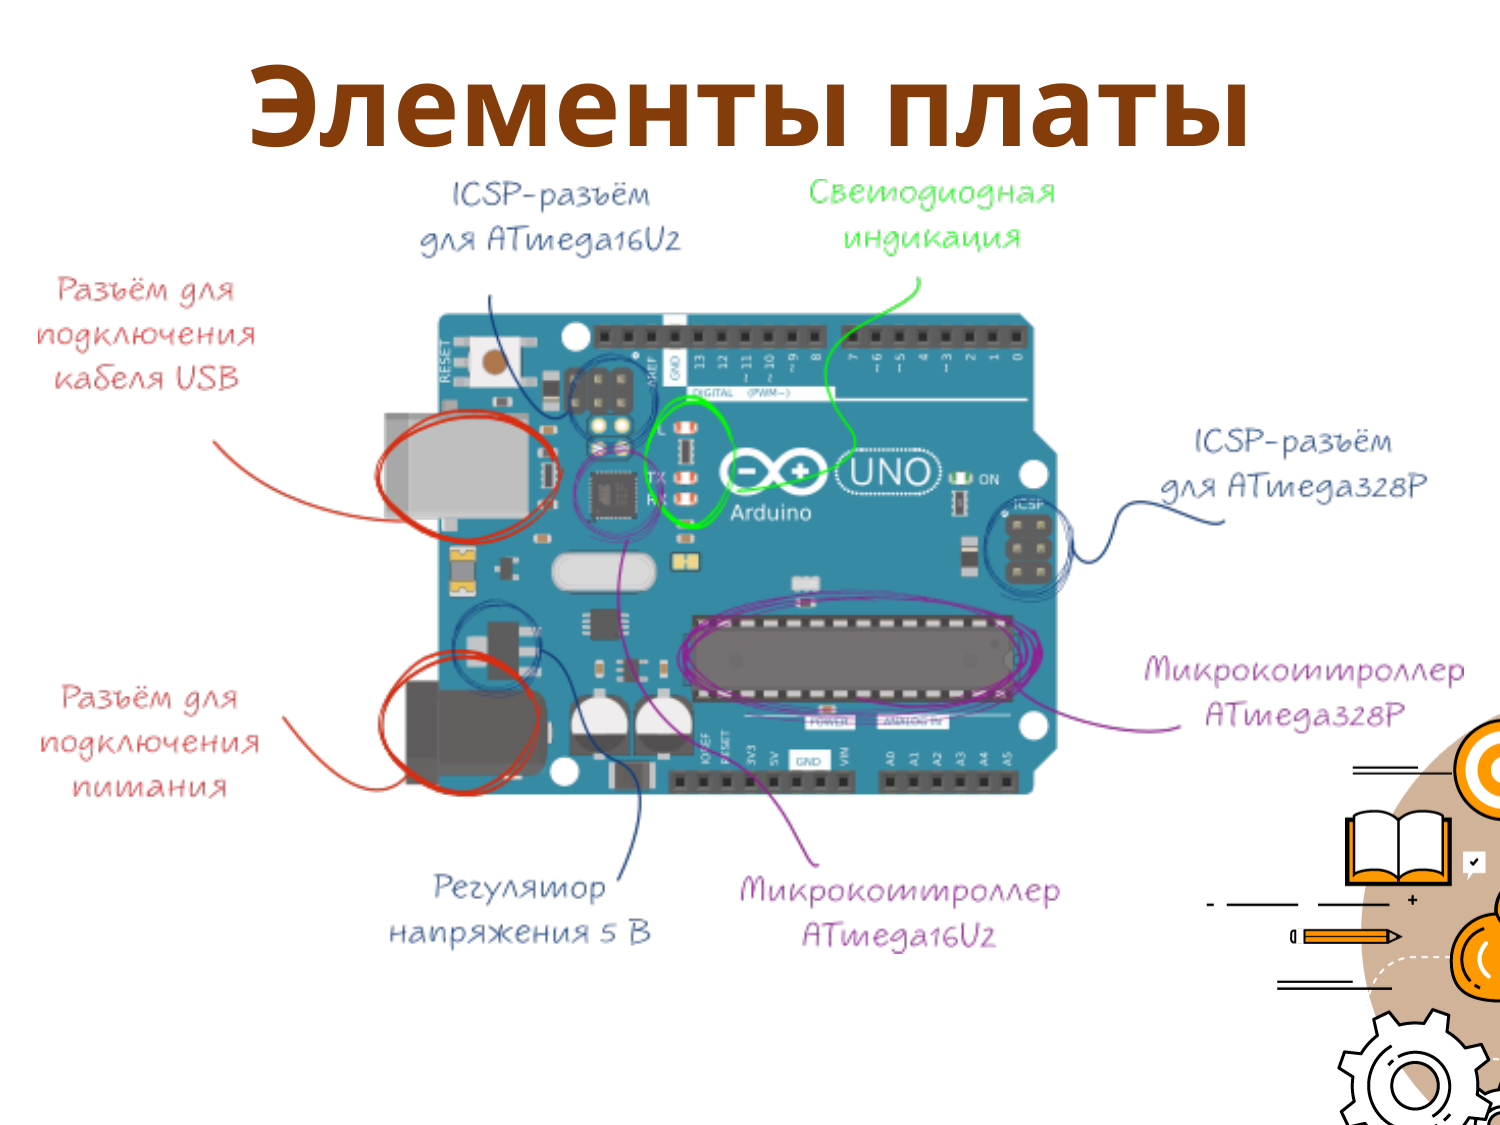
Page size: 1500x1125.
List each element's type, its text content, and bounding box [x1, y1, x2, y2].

picture [0, 0, 1500, 1125]
title Элементы платы [108, 0, 1395, 179]
